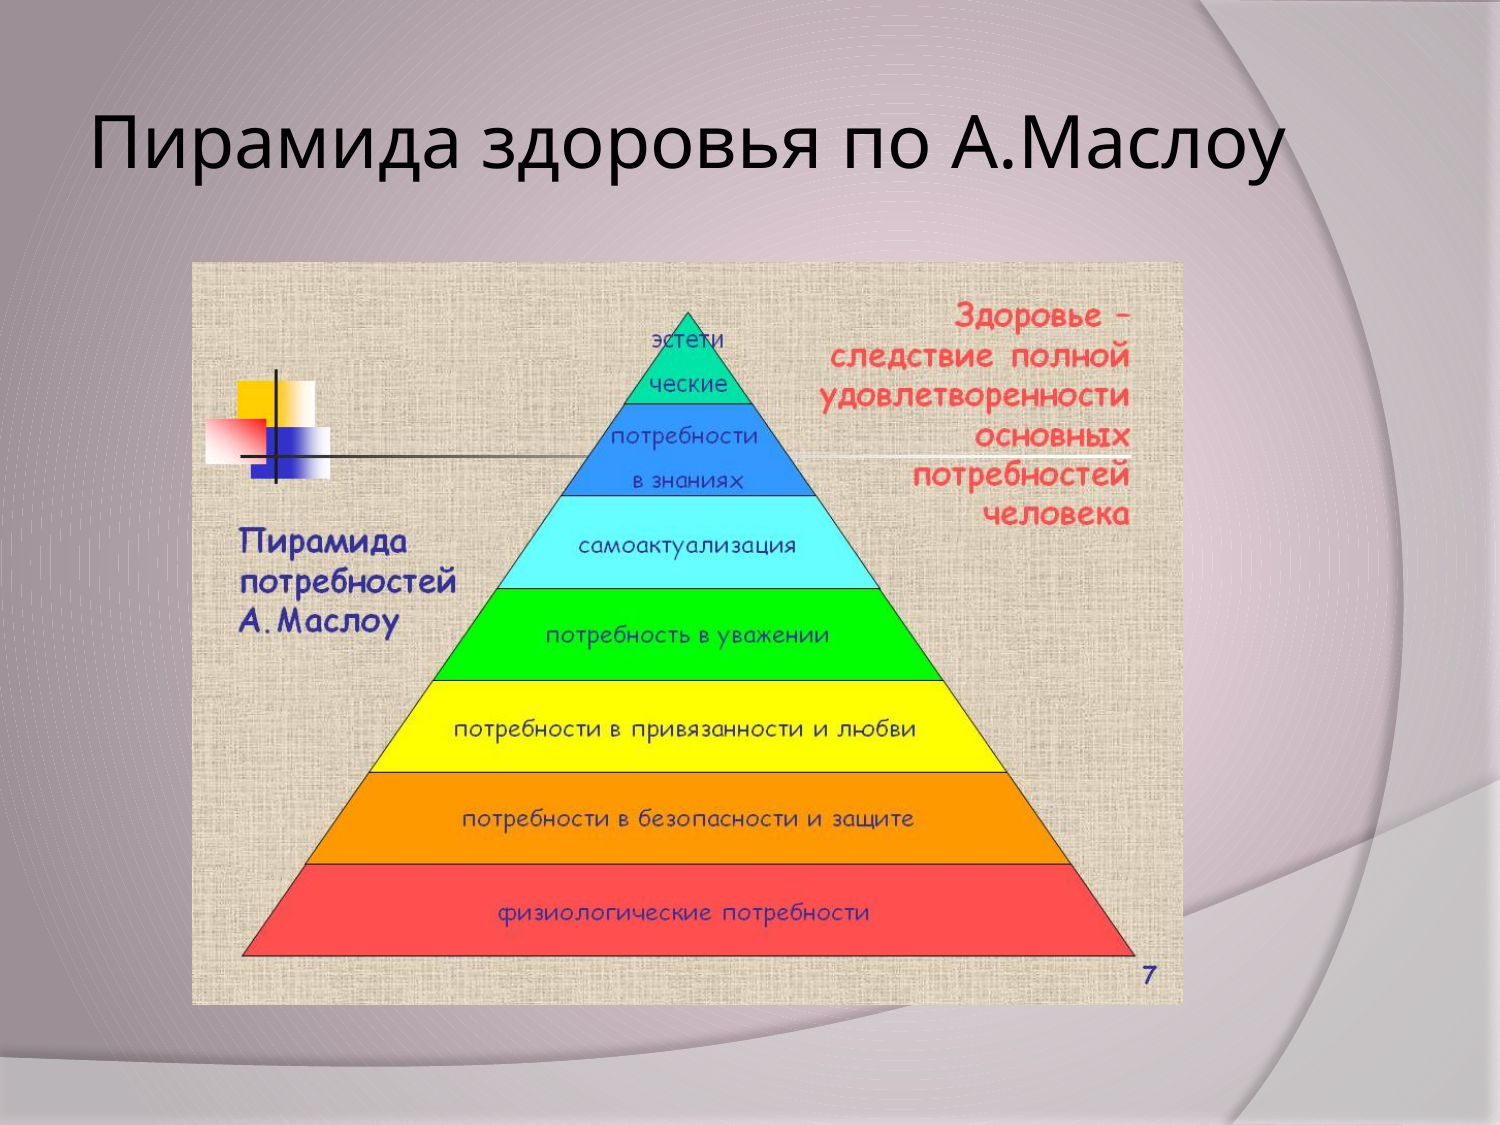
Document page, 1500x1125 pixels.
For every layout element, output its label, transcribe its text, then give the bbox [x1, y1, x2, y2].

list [192, 262, 1183, 1006]
title Пирамида здоровья по А.Маслоу [75, 45, 1300, 233]
